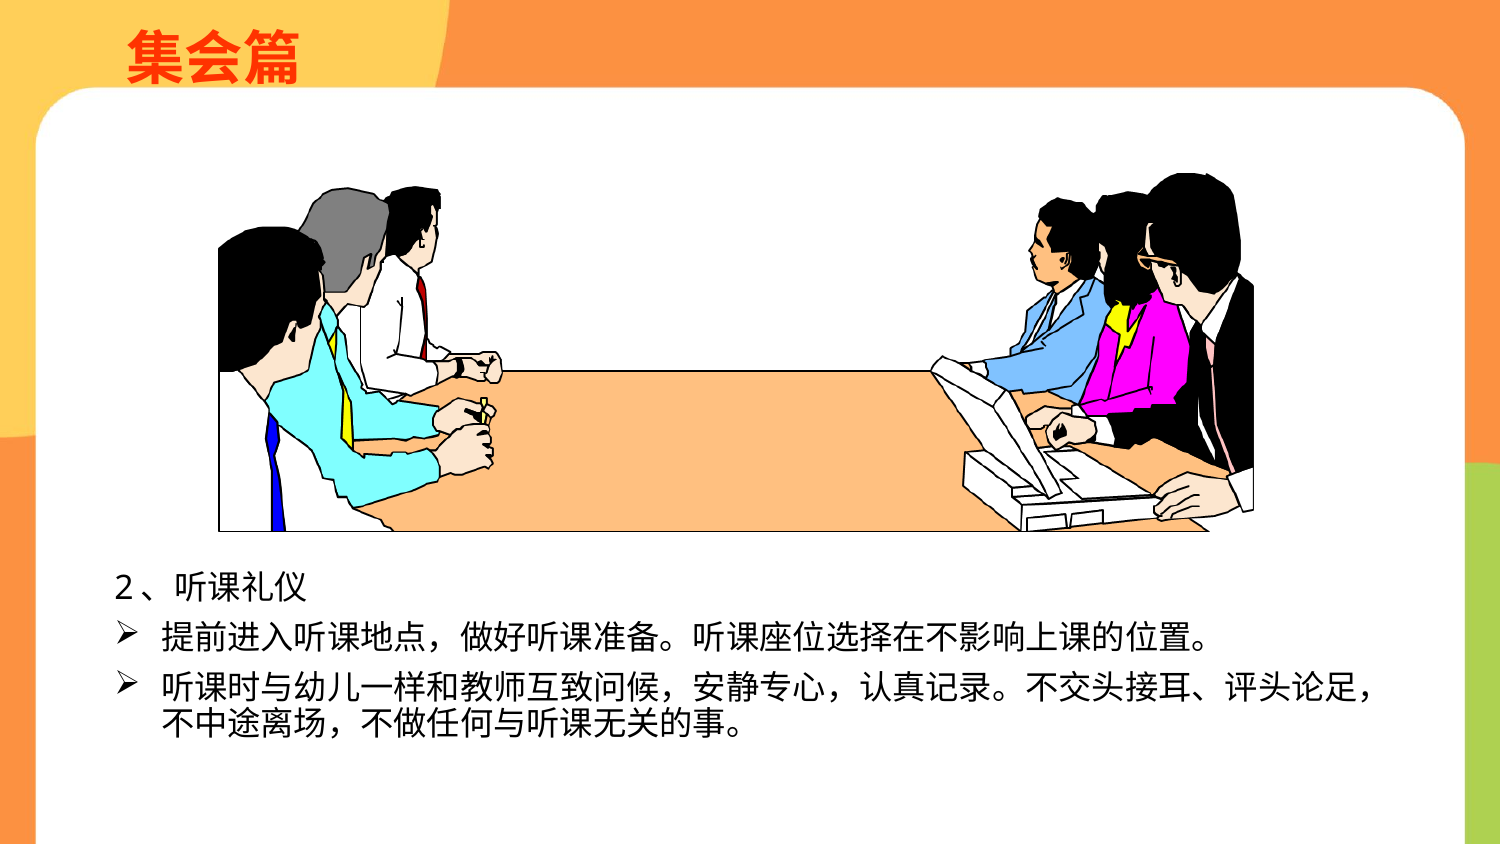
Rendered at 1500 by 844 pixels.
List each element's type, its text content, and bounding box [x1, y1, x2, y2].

picture [0, 0, 1500, 844]
text_box 集会篇 [112, 0, 1338, 92]
list 2、听课礼仪 提前进入听课地点，做好听课准备。听课座位选择在不影响上课的位置。 听课时与幼儿一样和教师互致问候，安静专心，认真记录。不交头接耳、评头论足，不中途离场，不做任何与听课无关的事。 [102, 564, 1397, 750]
